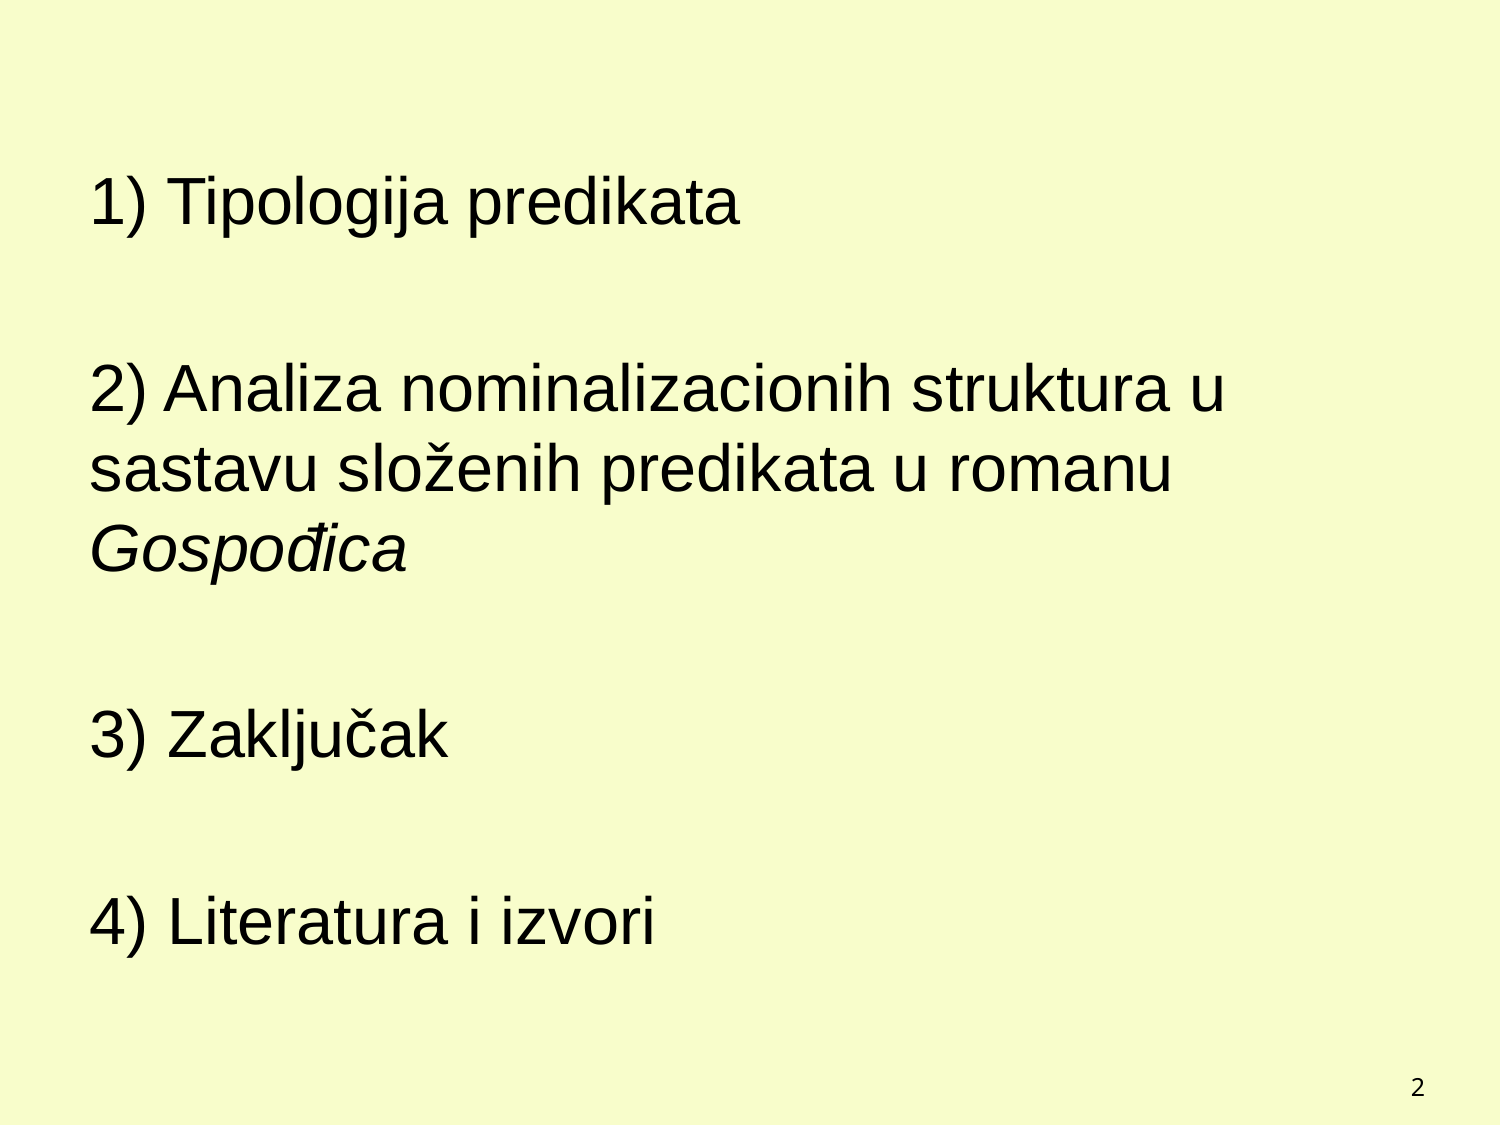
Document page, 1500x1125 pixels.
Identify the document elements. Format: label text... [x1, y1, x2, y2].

slide_number 2 [1299, 1052, 1425, 1113]
list 1) Tipologija predikata 2) Analiza nominalizacionih struktura u sastavu složenih predikata u romanu Gospođica 3) Zaključak 4) Literatura i izvori [75, 149, 1425, 1035]
